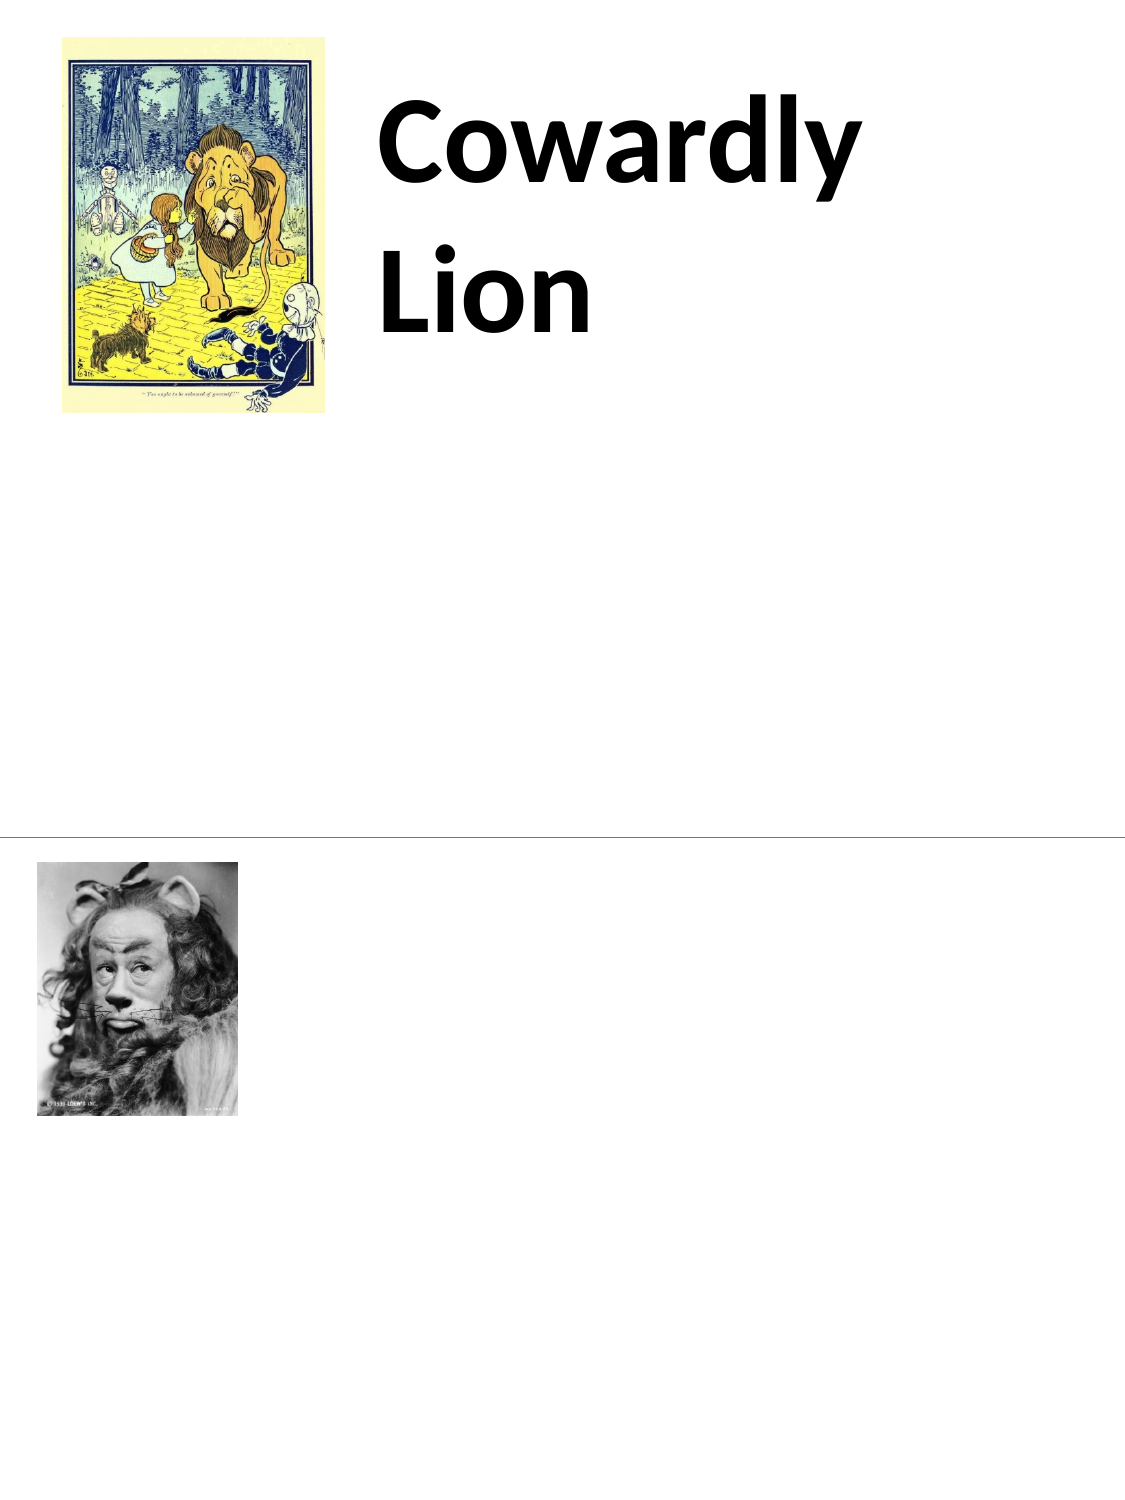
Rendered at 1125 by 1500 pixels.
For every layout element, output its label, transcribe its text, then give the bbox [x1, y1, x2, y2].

picture [37, 862, 238, 1117]
picture [62, 37, 325, 413]
text_box Cowardly Lion [362, 49, 988, 365]
